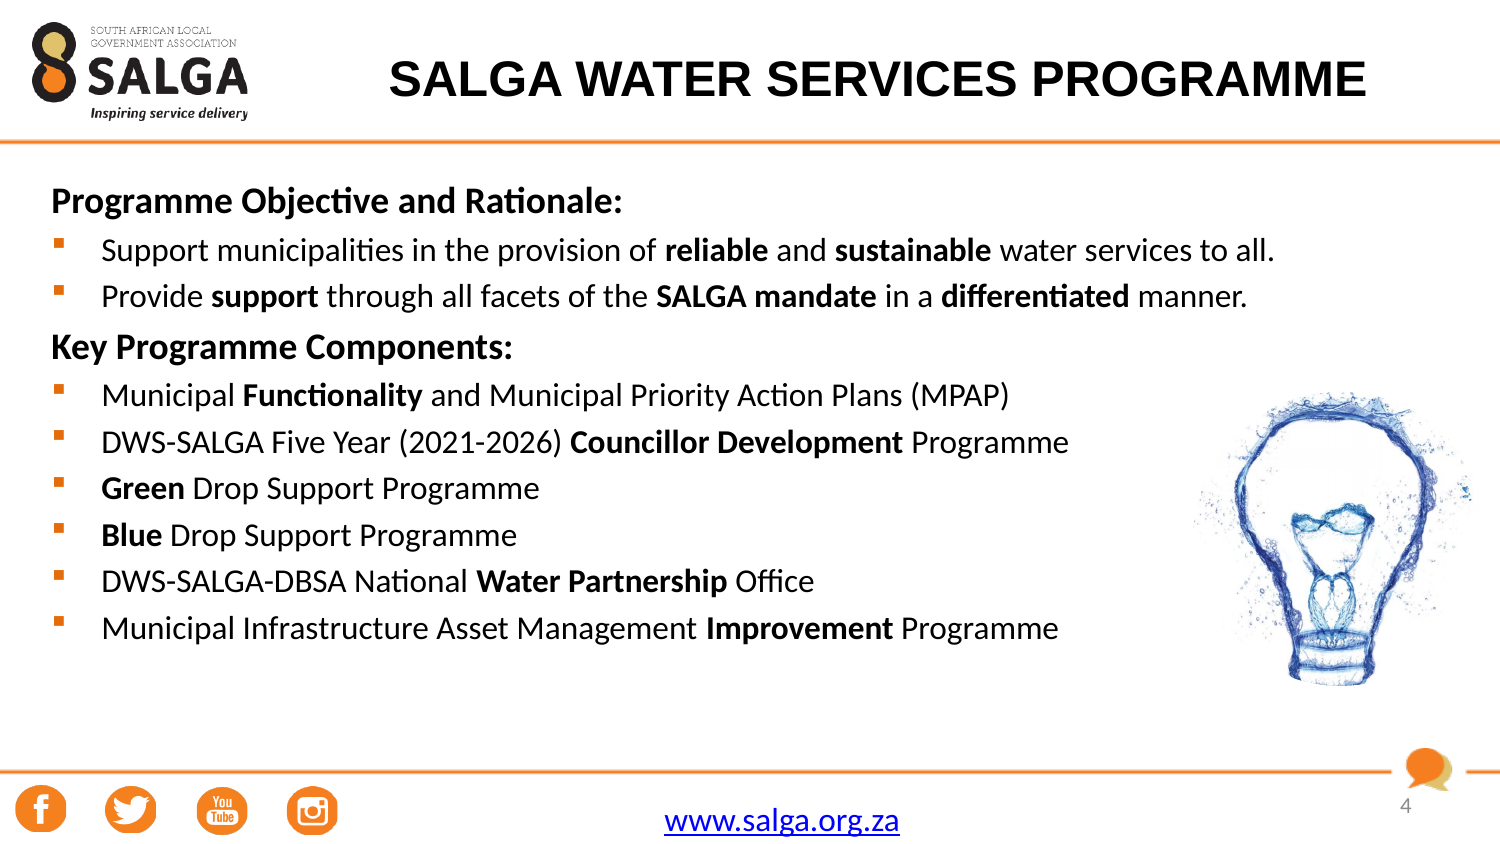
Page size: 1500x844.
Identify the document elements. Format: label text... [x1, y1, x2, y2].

text_box [1188, 387, 1492, 691]
title SALGA WATER SERVICES PROGRAMME [286, 30, 1471, 122]
list Programme Objective and Rationale: Support municipalities in the provision of reliable and sustainable water services to all. Provide support through all facets of the SALGA mandate in a differentiated manner. Key Programme Components: Municipal Functionality and Municipal Priority Action Plans (MPAP) DWS-SALGA Five Year (2021-2026) Councillor Development Programme Green Drop Support Programme Blue Drop Support Programme DWS-SALGA-DBSA National Water Partnership Office Municipal Infrastructure Asset Management Improvement Programme [38, 169, 1417, 741]
slide_number 4 [1074, 782, 1425, 827]
